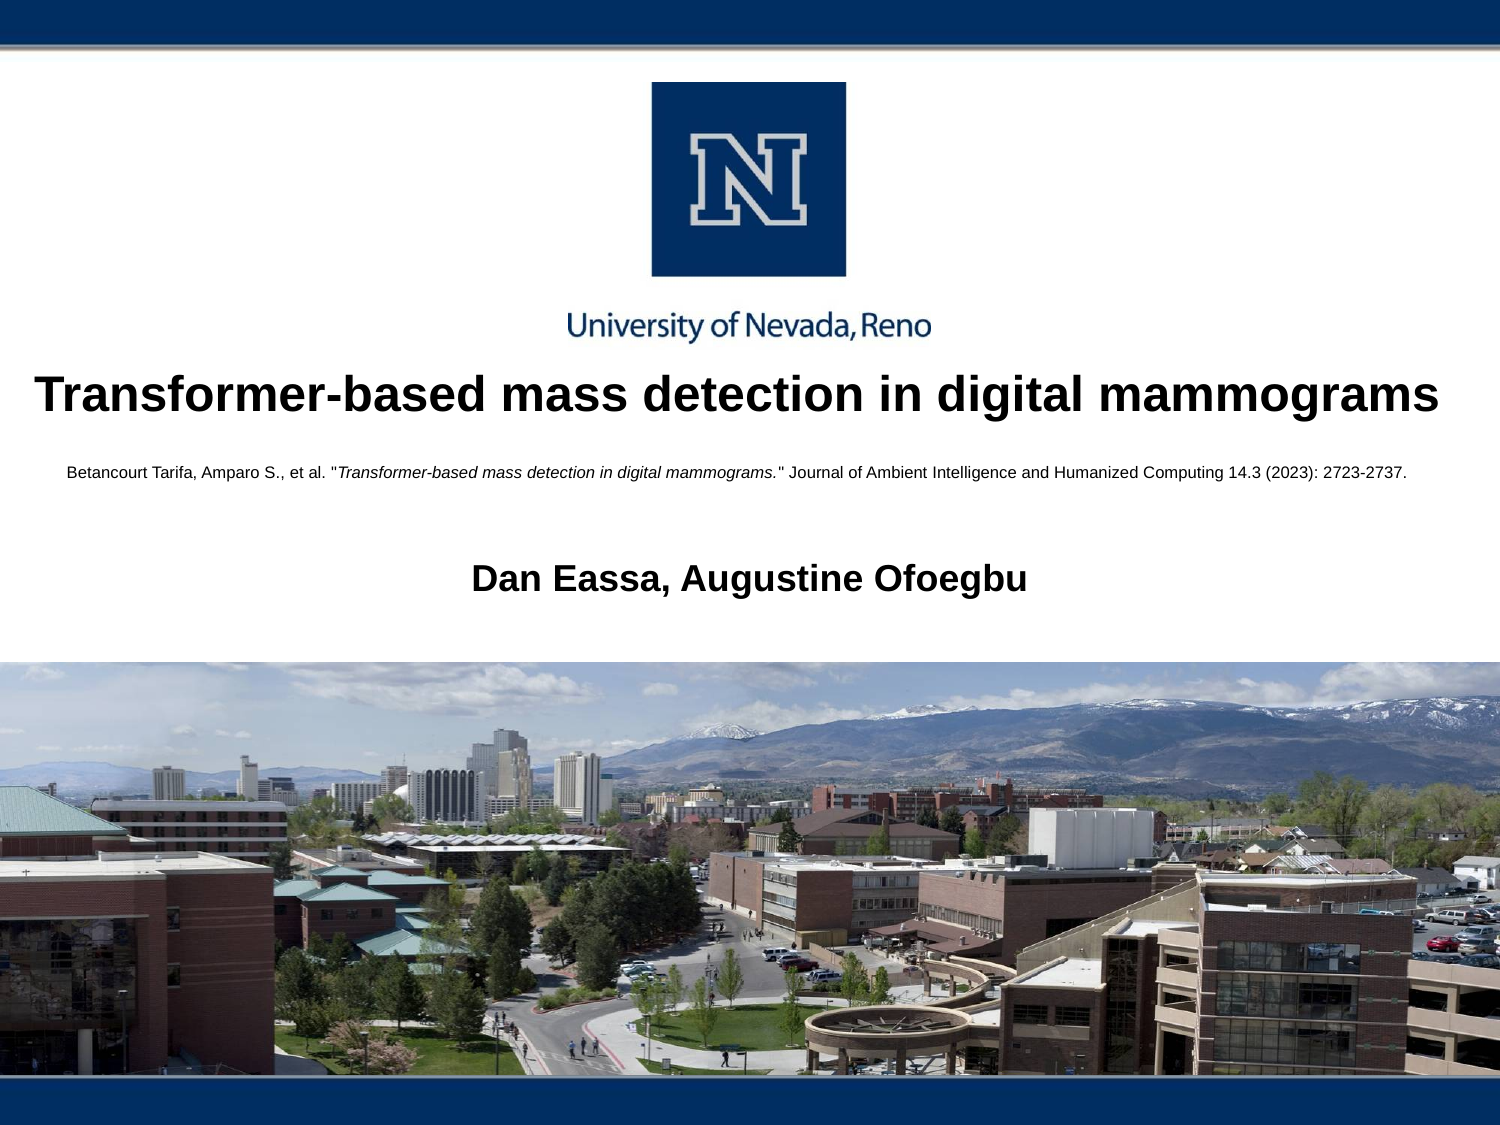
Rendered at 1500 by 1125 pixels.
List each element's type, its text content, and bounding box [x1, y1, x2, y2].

subtitle Dan Eassa, Augustine Ofoegbu [12, 518, 1488, 607]
title Transformer-based mass detection in digital mammograms [18, 320, 1457, 431]
picture [0, 0, 1500, 62]
picture [568, 82, 931, 320]
picture [0, 662, 1500, 1125]
subtitle Betancourt Tarifa, Amparo S., et al. "Transformer-based mass detection in digital mammograms." Journal of Ambient Intelligence and Humanized Computing 14.3 (2023): 2723-2737. [0, 431, 1475, 490]
